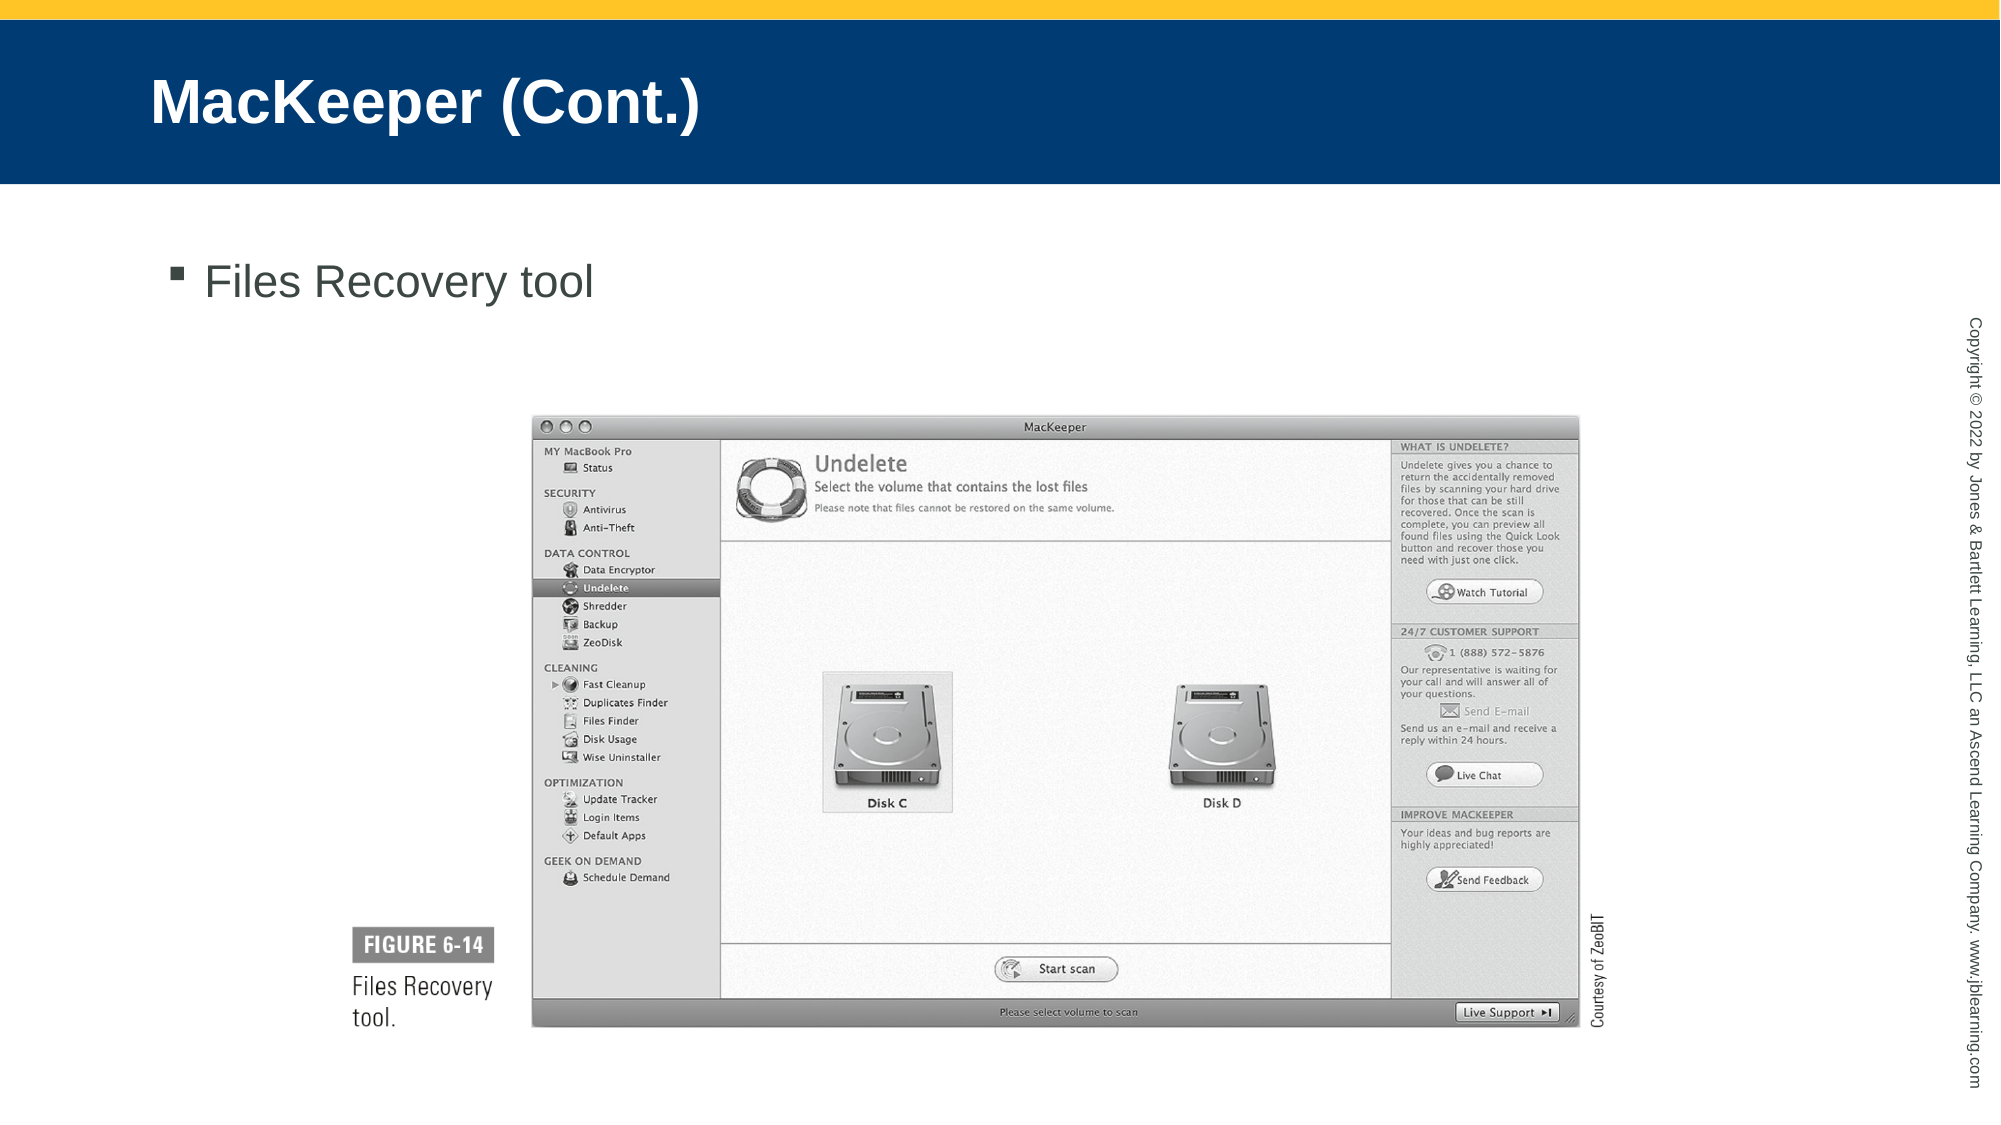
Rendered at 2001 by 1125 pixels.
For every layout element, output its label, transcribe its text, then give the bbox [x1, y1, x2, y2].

picture [344, 406, 1615, 1037]
title MacKeeper (Cont.) [0, 19, 2000, 185]
list Files Recovery tool [151, 244, 1840, 1016]
